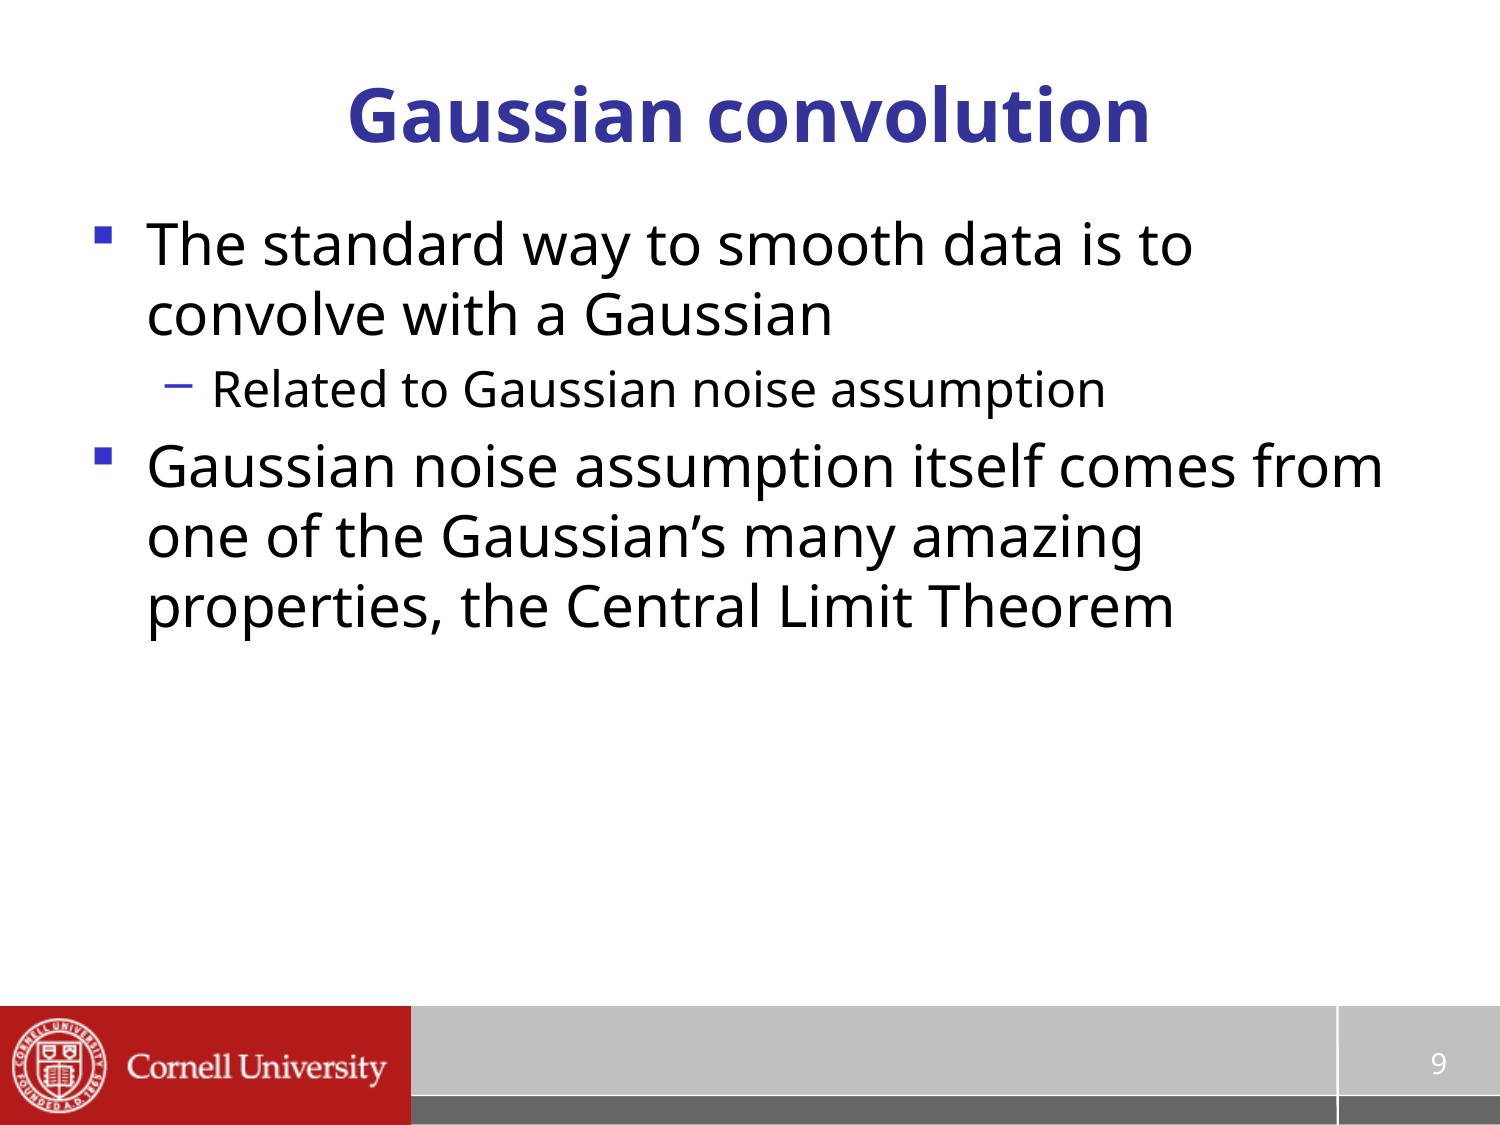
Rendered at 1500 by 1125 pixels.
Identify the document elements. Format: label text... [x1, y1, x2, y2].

list The standard way to smooth data is to convolve with a Gaussian Related to Gaussian noise assumption Gaussian noise assumption itself comes from one of the Gaussian’s many amazing properties, the Central Limit Theorem [74, 199, 1426, 1001]
slide_number 9 [1349, 1037, 1463, 1088]
picture [0, 1006, 411, 1125]
title Gaussian convolution [74, 37, 1426, 188]
